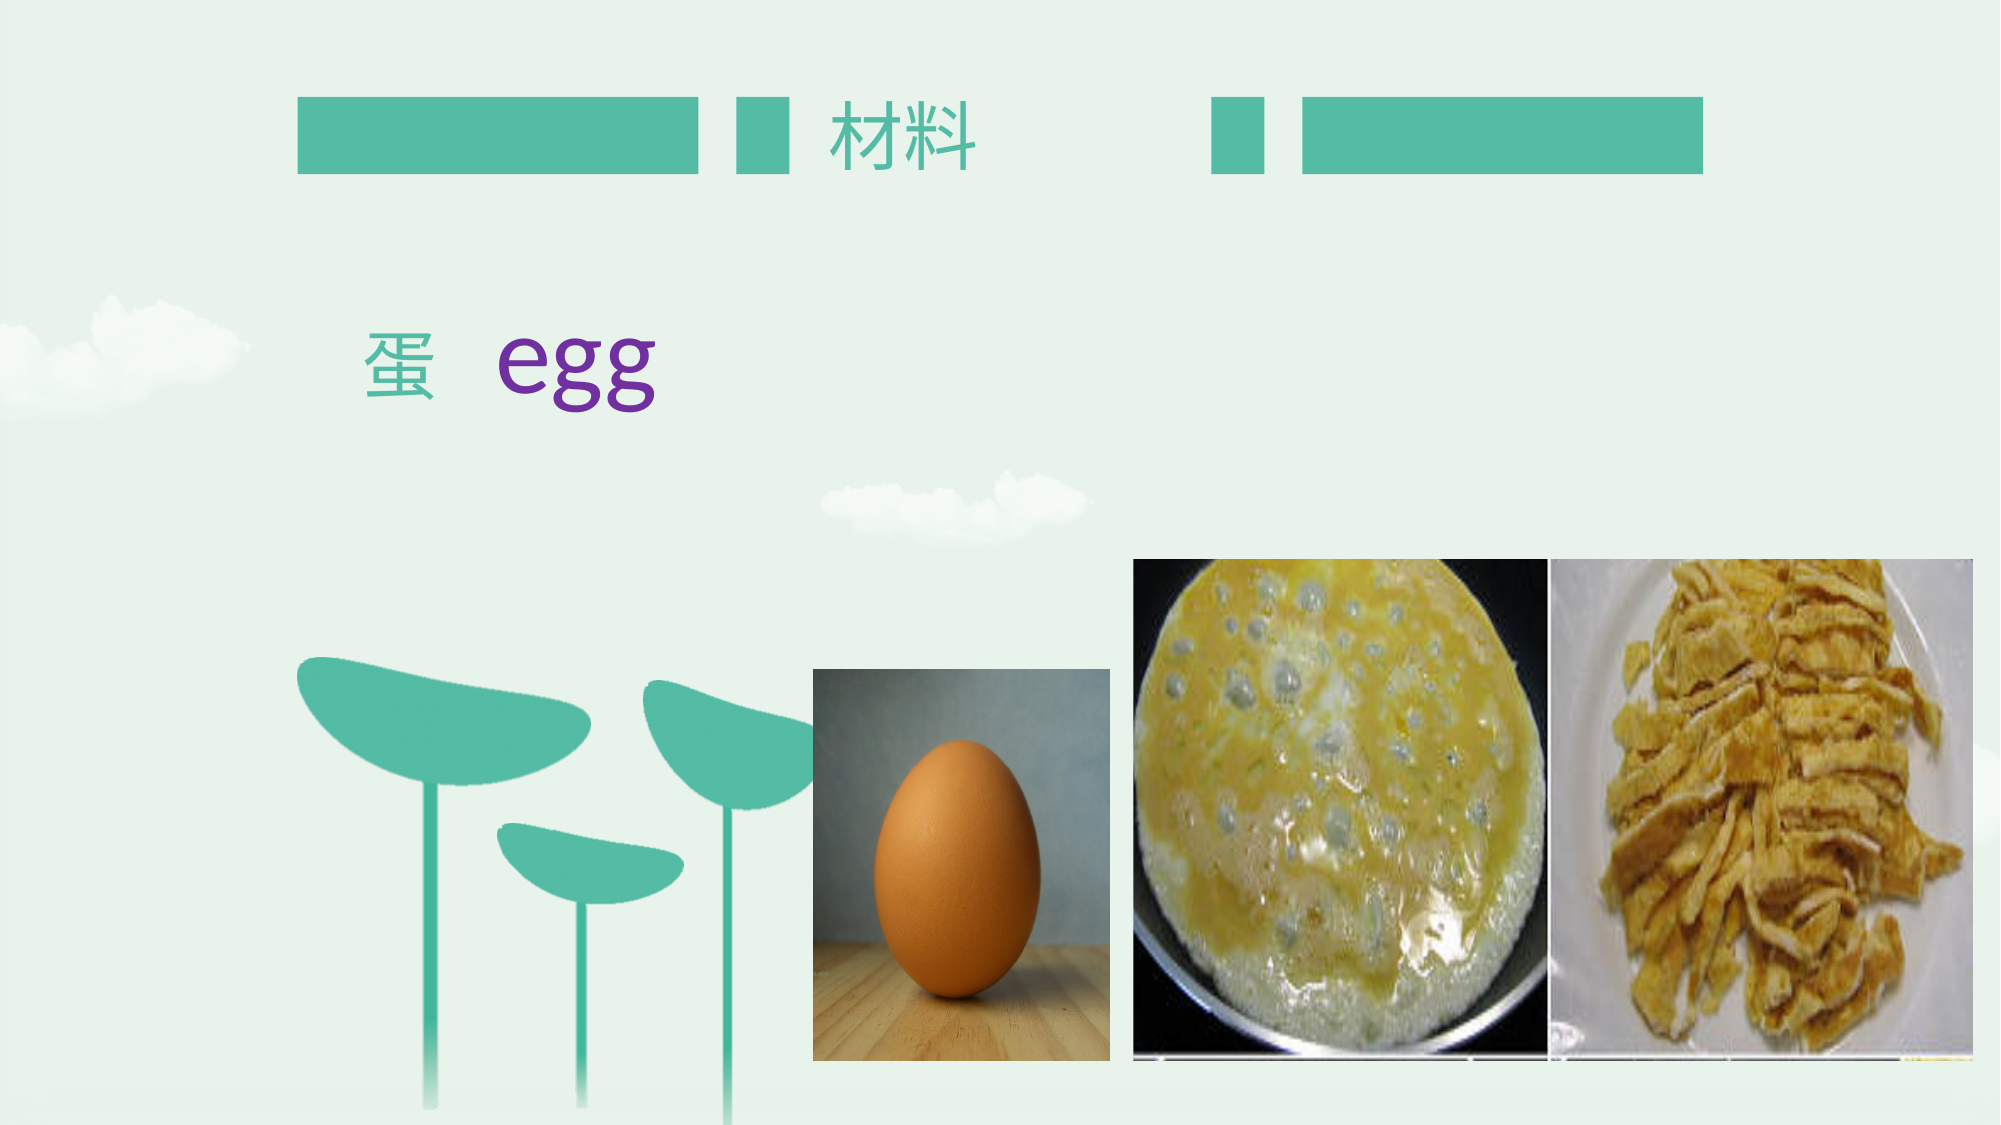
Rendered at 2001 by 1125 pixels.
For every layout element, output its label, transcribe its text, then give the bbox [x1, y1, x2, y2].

picture [0, 0, 2001, 1125]
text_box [297, 82, 1704, 189]
text_box 蛋 egg [347, 206, 1754, 424]
